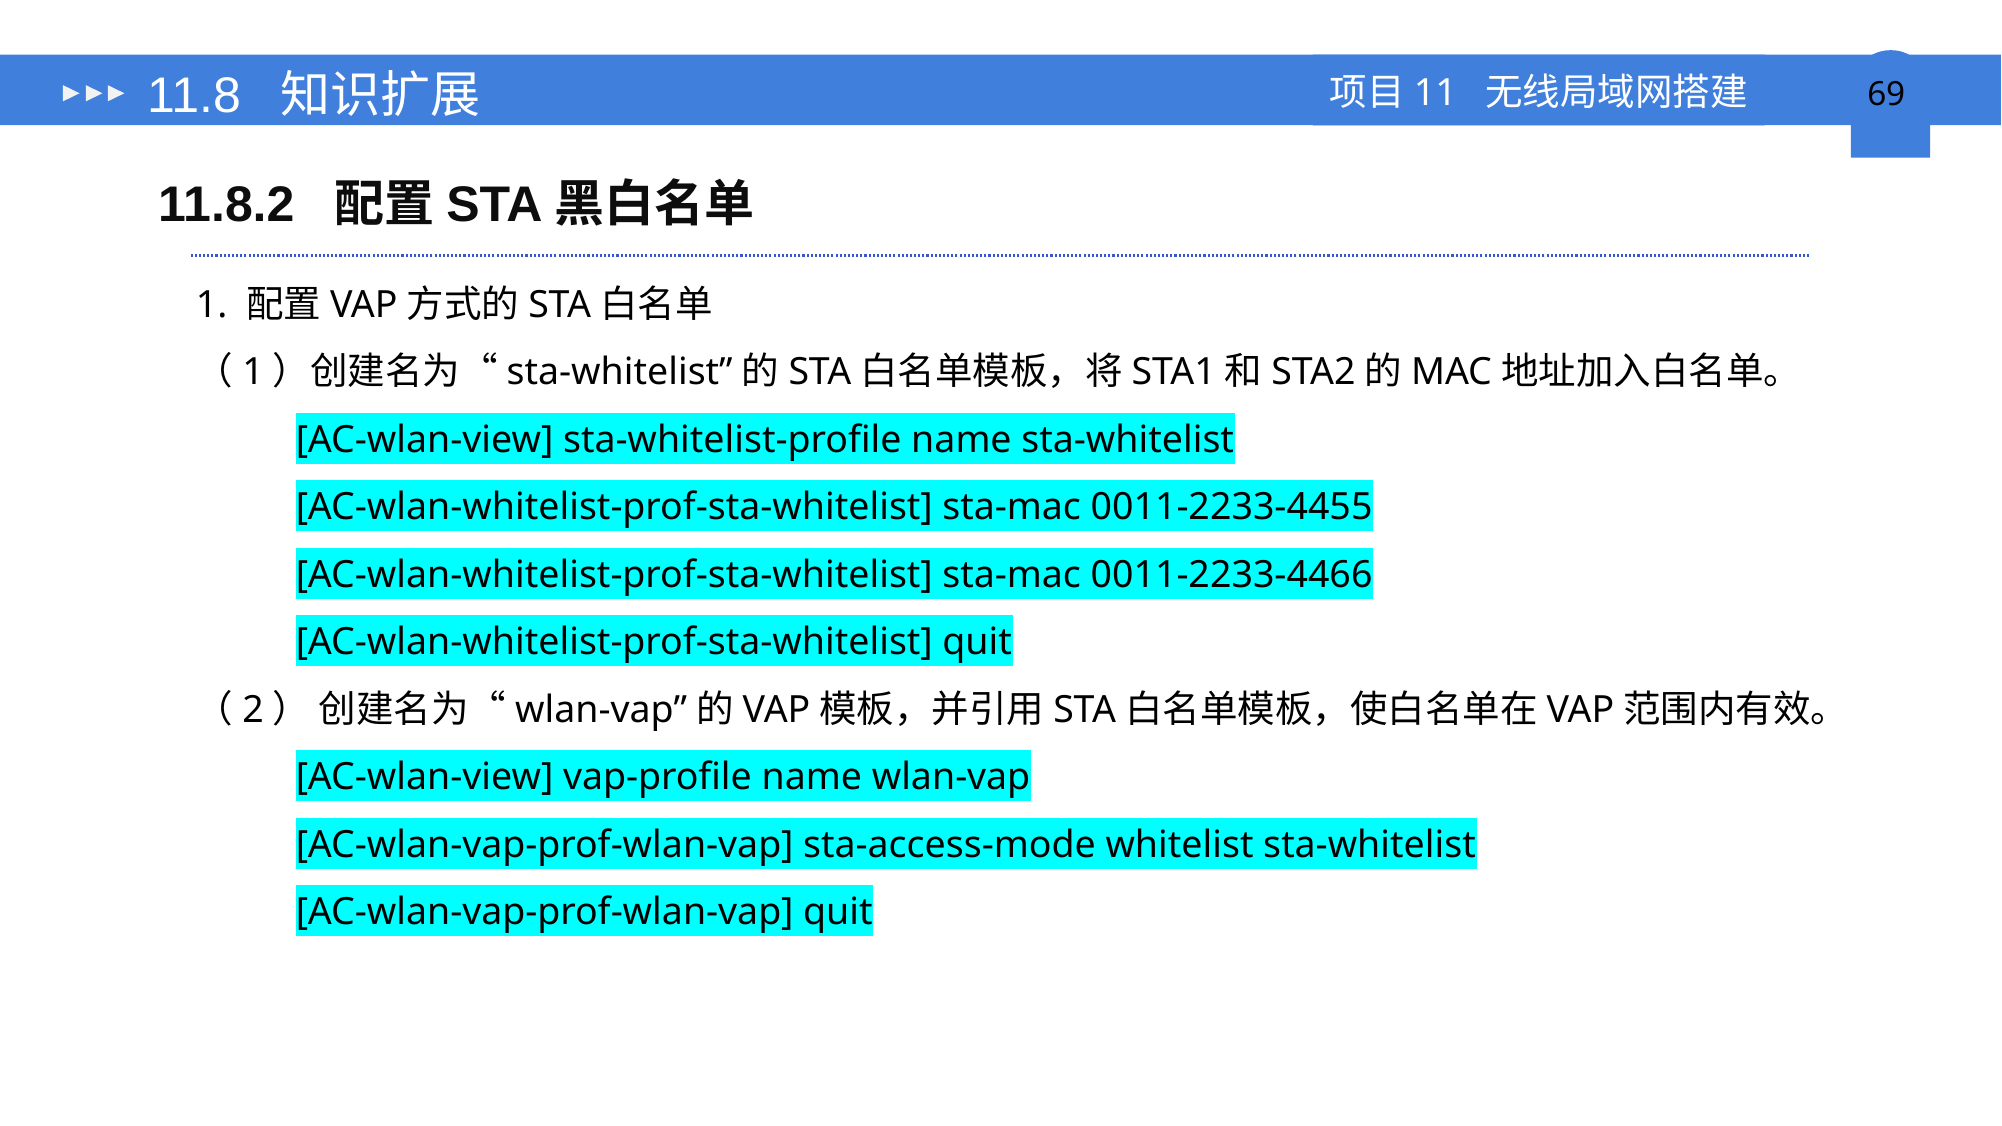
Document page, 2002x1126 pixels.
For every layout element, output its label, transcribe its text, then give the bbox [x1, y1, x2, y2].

text_box 1. 配置VAP方式的STA白名单 （1）创建名为“sta-whitelist”的STA白名单模板，将STA1和STA2的MAC地址加入白名单。 [AC-wlan-view] sta-whitelist-profile name sta-whitelist [AC-wlan-whitelist-prof-sta-whitelist] sta-mac 0011-2233-4455 [AC-wlan-whitelist-prof-sta-whitelist] sta-mac 0011-2233-4466 [AC-wlan-whitelist-prof-sta-whitelist] quit （2） 创建名为“wlan-vap”的VAP模板，并引用STA白名单模板，使白名单在VAP范围内有效。 [AC-wlan-view] vap-profile name wlan-vap [AC-wlan-vap-prof-wlan-vap] sta-access-mode whitelist sta-whitelist [AC-wlan-vap-prof-wlan-vap] quit [181, 250, 1881, 1065]
title 11.8 知识扩展 [127, 59, 1207, 126]
list 11.8.2 配置STA黑白名单 [138, 161, 1901, 238]
